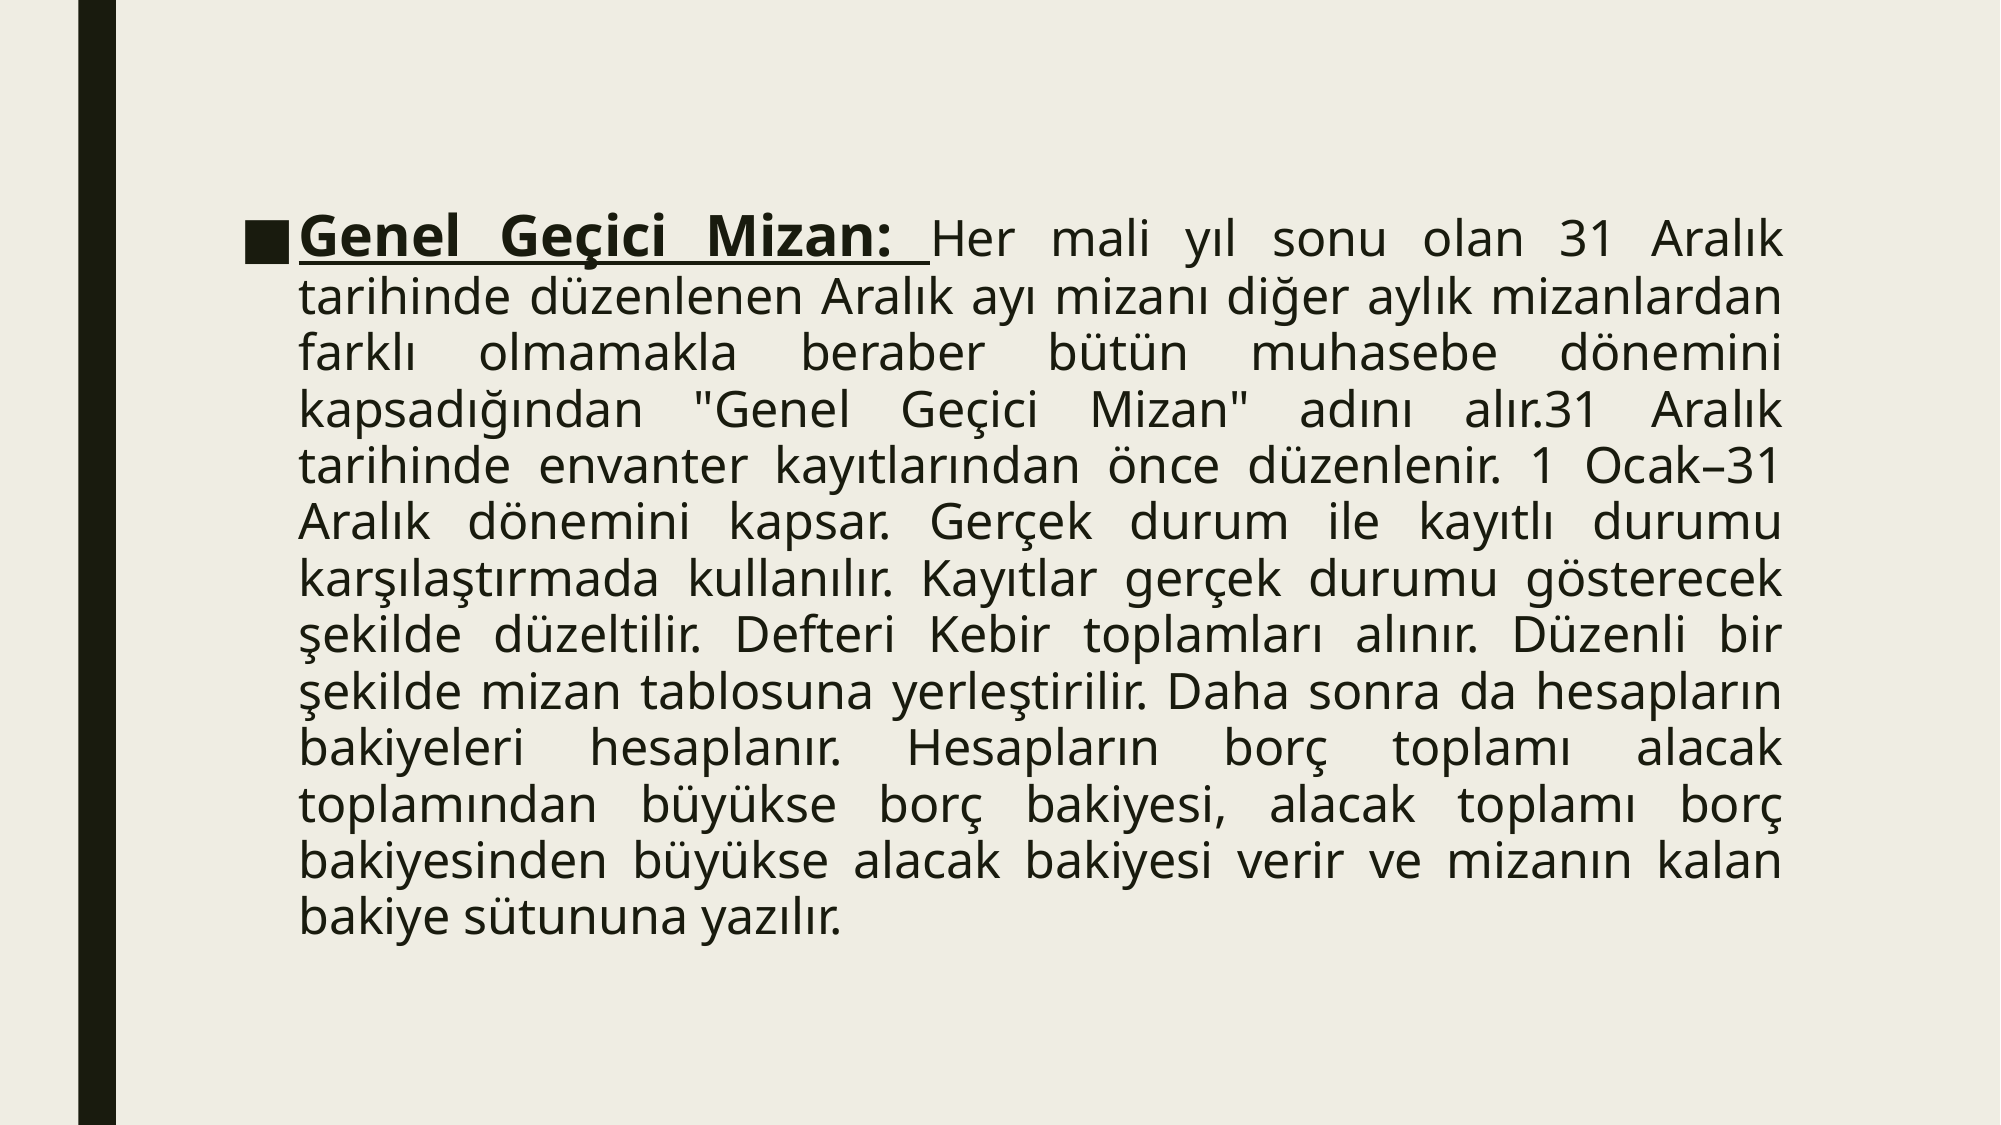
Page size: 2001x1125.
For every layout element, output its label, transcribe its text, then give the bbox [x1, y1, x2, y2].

list Genel Geçici Mizan: Her mali yıl sonu olan 31 Aralık tarihinde düzenlenen Aralık ayı mizanı diğer aylık mizanlardan farklı olmamakla beraber bütün muhasebe dönemini kapsadığından "Genel Geçici Mizan" adını alır.31 Aralık tarihinde envanter kayıtlarından önce düzenlenir. 1 Ocak–31 Aralık dönemini kapsar. Gerçek durum ile kayıtlı durumu karşılaştırmada kullanılır. Kayıtlar gerçek durumu gösterecek şekilde düzeltilir. Defteri Kebir toplamları alınır. Düzenli bir şekilde mizan tablosuna yerleştirilir. Daha sonra da hesapların bakiyeleri hesaplanır. Hesapların borç toplamı alacak toplamından büyükse borç bakiyesi, alacak toplamı borç bakiyesinden büyükse alacak bakiyesi verir ve mizanın kalan bakiye sütununa yazılır. [225, 197, 1800, 963]
